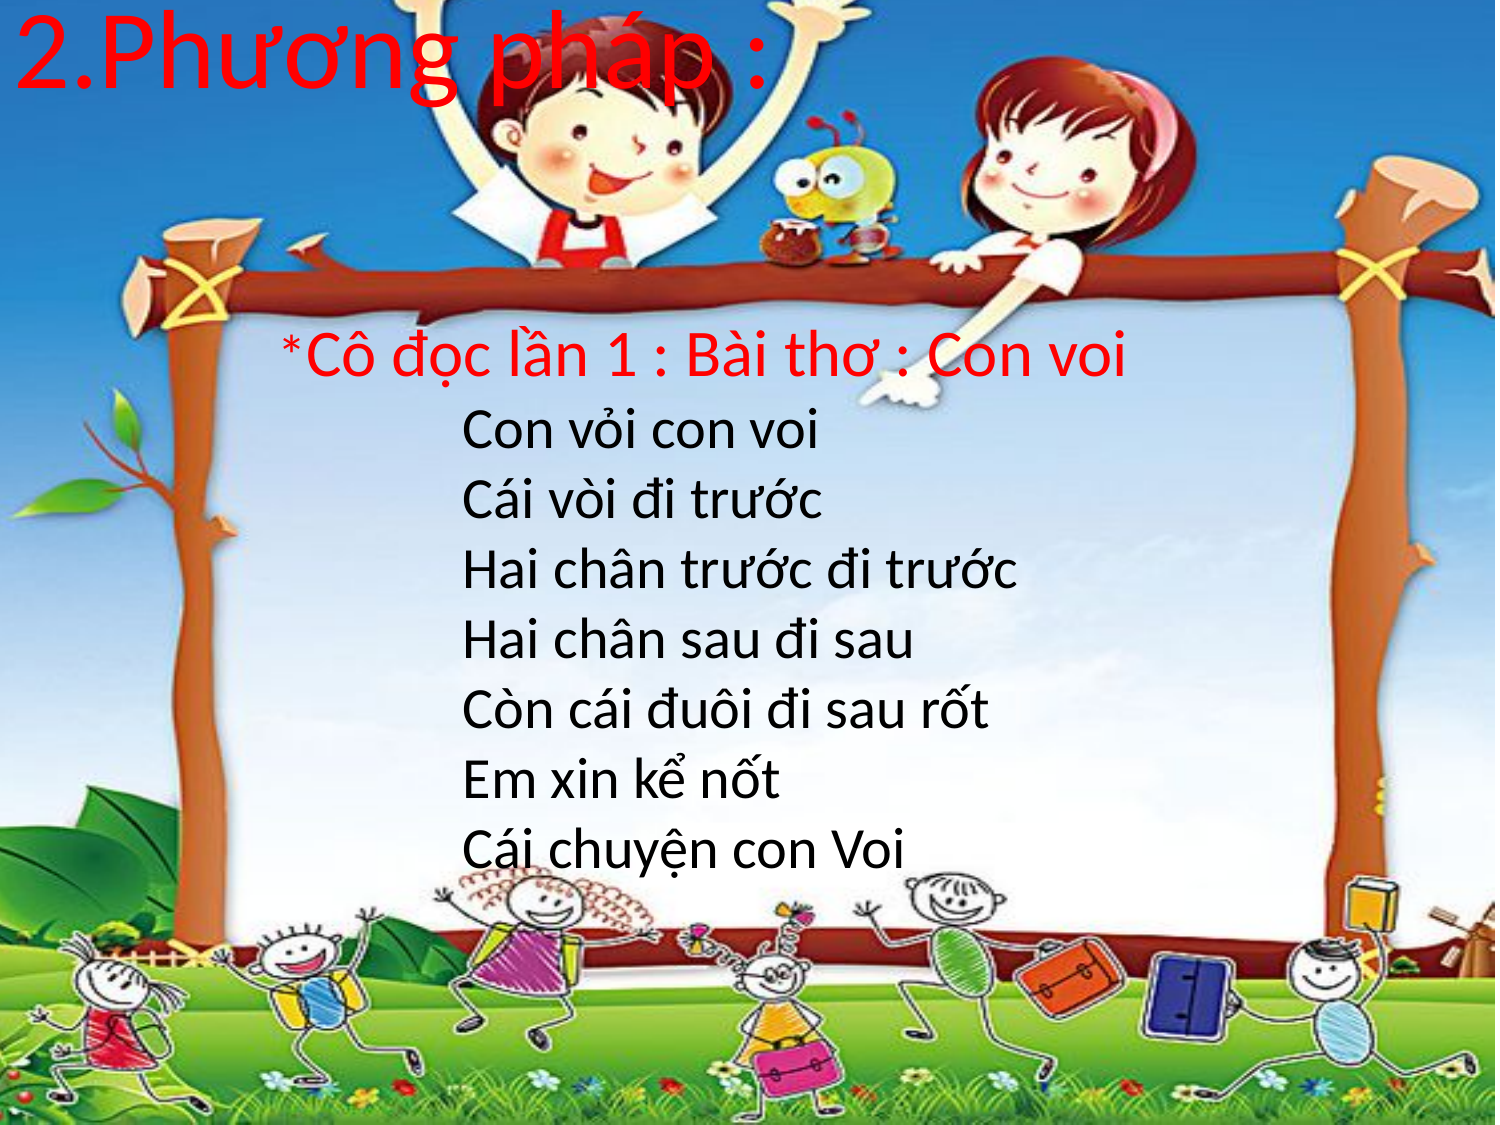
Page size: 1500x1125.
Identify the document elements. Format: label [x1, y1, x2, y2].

list [0, 0, 1495, 1125]
